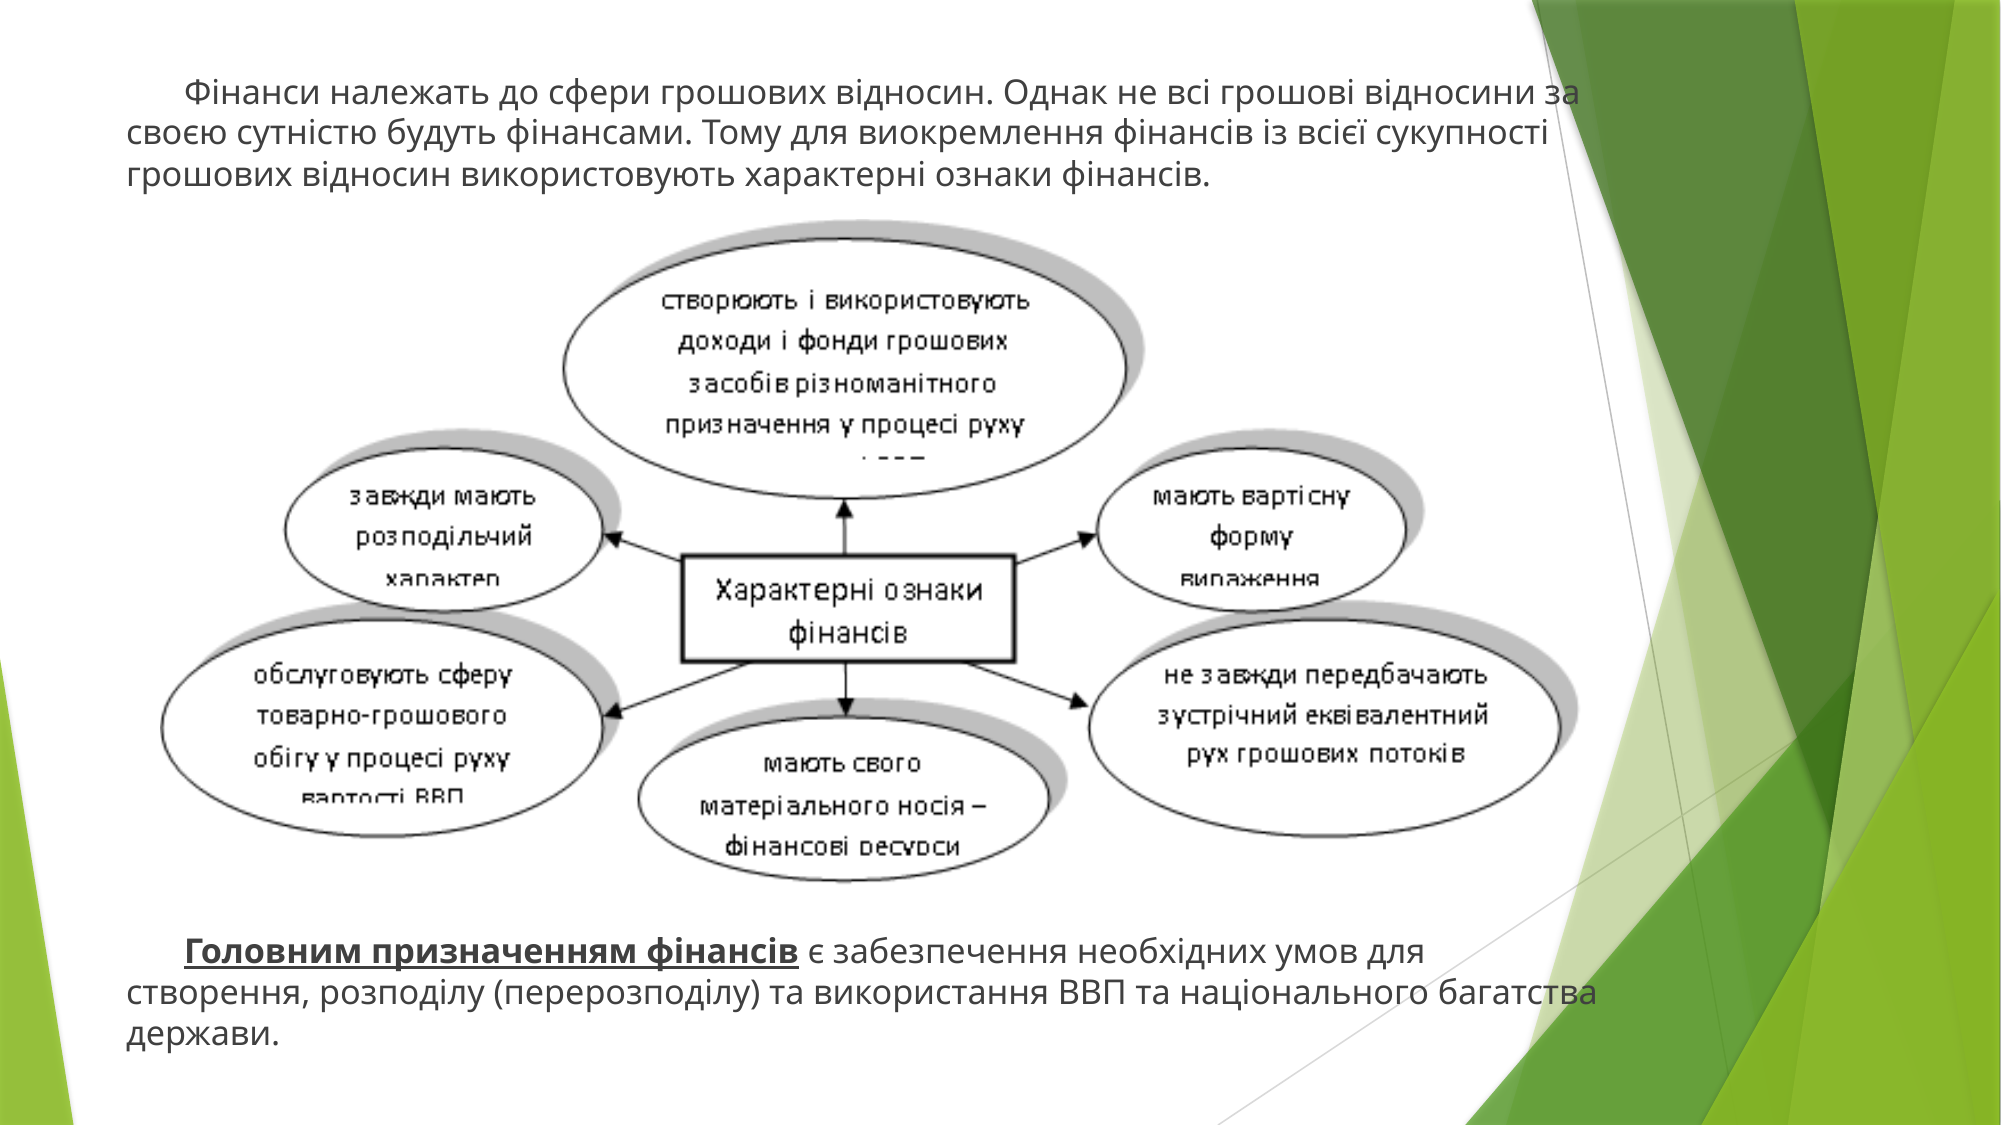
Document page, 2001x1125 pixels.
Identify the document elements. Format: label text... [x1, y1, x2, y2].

list Фінанси належать до сфери грошових відносин. Однак не всі грошові відносини за своєю сутністю будуть фінансами. Тому для виокремлення фінансів із всієї сукупності грошових відносин використовують характерні ознаки фінансів. Головним призначенням фінансів є забезпечення необхідних умов для створення, розподілу (перерозподілу) та використання ВВП та національного багатства держави. [111, 62, 1632, 1062]
picture [160, 219, 1584, 888]
